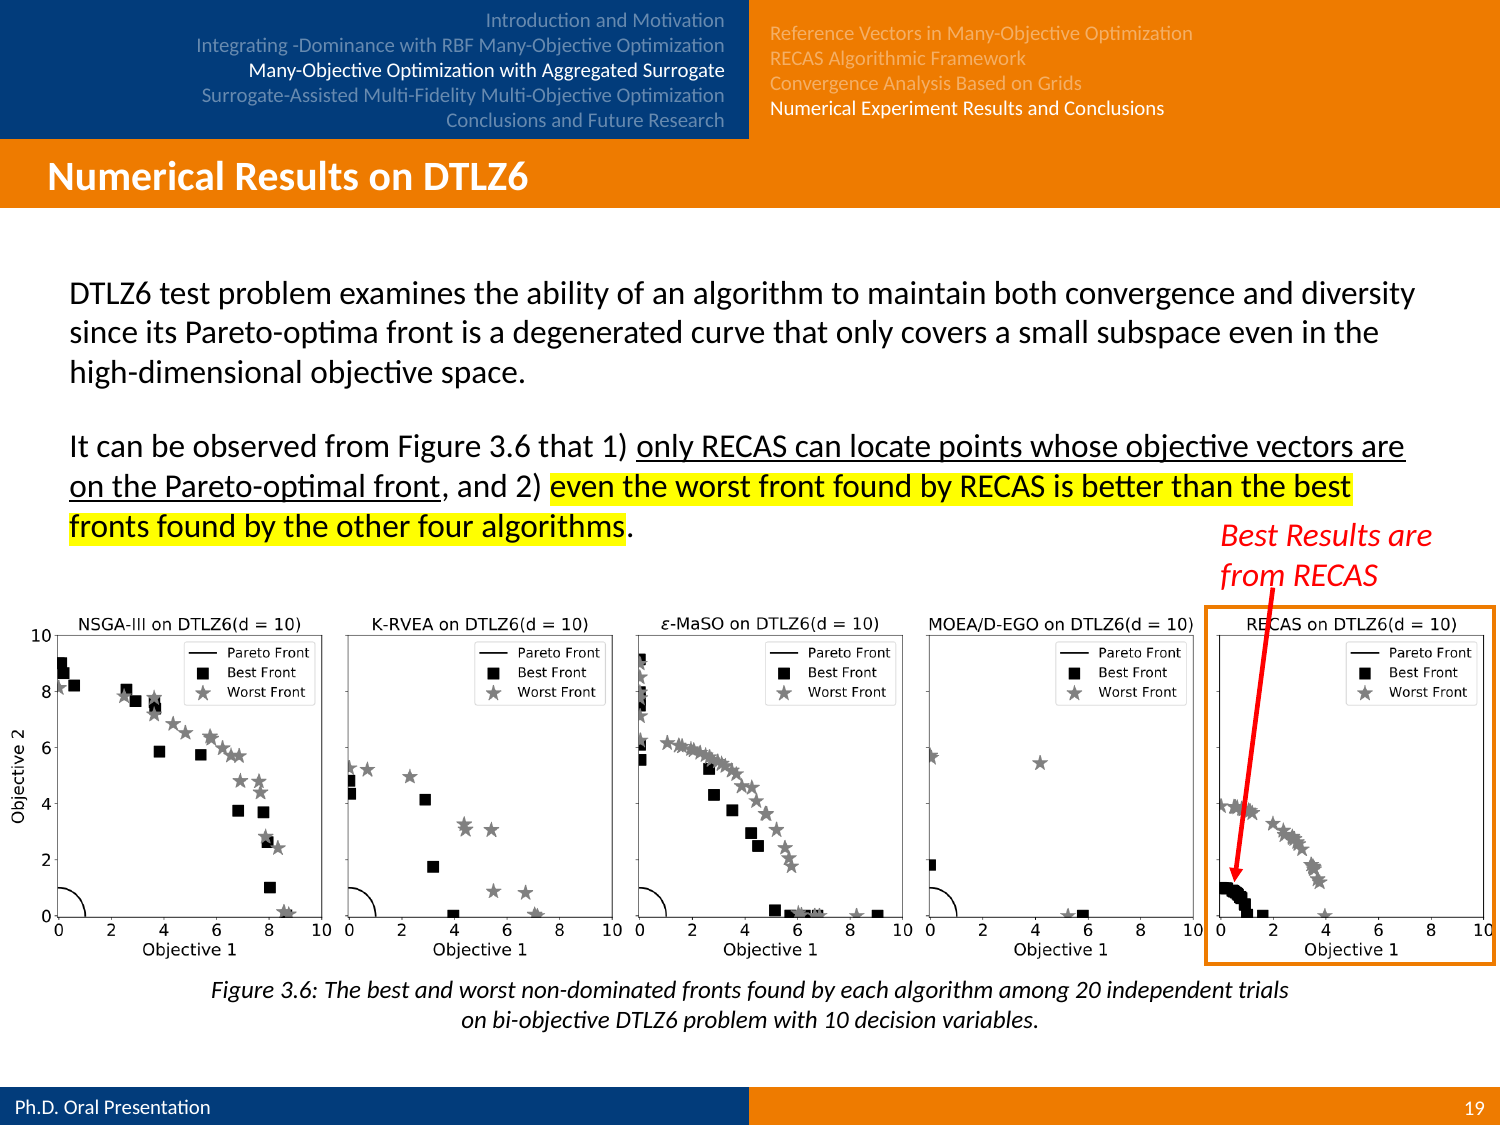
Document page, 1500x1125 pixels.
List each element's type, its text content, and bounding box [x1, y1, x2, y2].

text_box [1234, 587, 1273, 883]
text_box Best Results are from RECAS [1205, 505, 1470, 600]
text_box Reference Vectors in Many-Objective Optimization RECAS Algorithmic Framework Convergence Analysis Based on Grids Numerical Experiment Results and Conclusions [755, 12, 1209, 127]
text_box [0, 0, 749, 139]
slide_number 19 [1162, 1076, 1500, 1125]
text_box It can be observed from Figure 3.6 that 1) only RECAS can locate points whose objective vectors are on the Pareto-optimal front, and 2) even the worst front found by RECAS is better than the best fronts found by the other four algorithms. [54, 417, 1446, 552]
text_box [750, 1087, 1162, 1125]
text_box [749, 0, 1500, 139]
text_box DTLZ6 test problem examines the ability of an algorithm to maintain both convergence and diversity since its Pareto-optima front is a degenerated curve that only covers a small subspace even in the high-dimensional objective space. [54, 263, 1446, 398]
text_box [0, 140, 1500, 208]
text_box Ph.D. Oral Presentation [0, 1086, 750, 1125]
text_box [1, 607, 1500, 1042]
